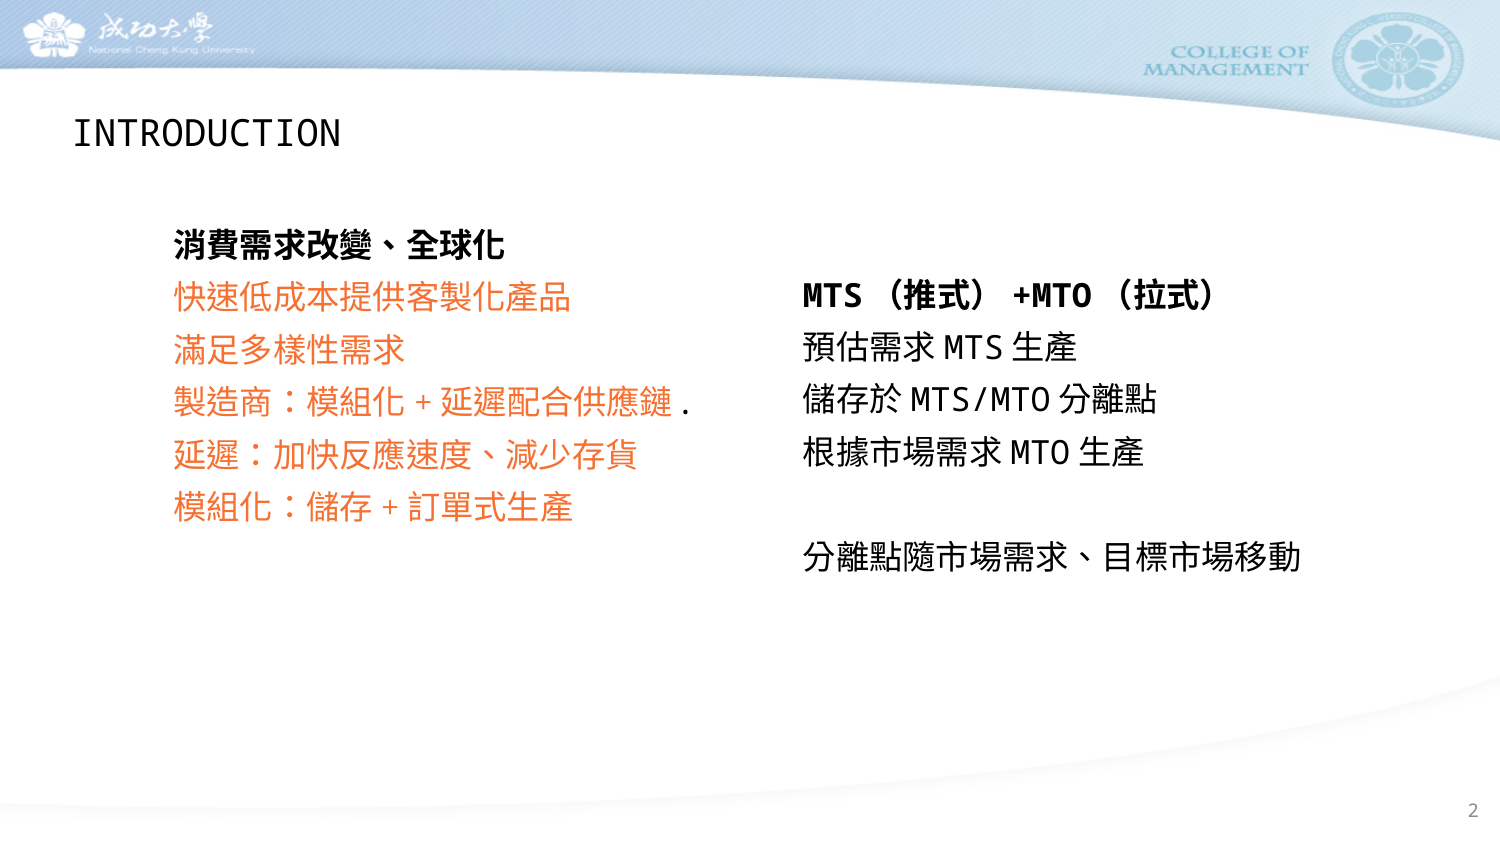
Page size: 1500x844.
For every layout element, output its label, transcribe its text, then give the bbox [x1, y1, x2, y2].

slide_number 2 [1403, 779, 1494, 844]
picture [0, 0, 1500, 844]
list 消費需求改變、全球化 快速低成本提供客製化產品 滿足多樣性需求 製造商：模組化+延遲配合供應鏈. 延遲：加快反應速度、減少存貨 模組化：儲存+訂單式生產 [158, 209, 717, 729]
list MTS（推式）+MTO（拉式） 預估需求MTS生產 儲存於MTS/MTO分離點 根據市場需求MTO生產 分離點隨市場需求、目標市場移動 [787, 258, 1365, 778]
title INTRODUCTION [38, 94, 375, 748]
